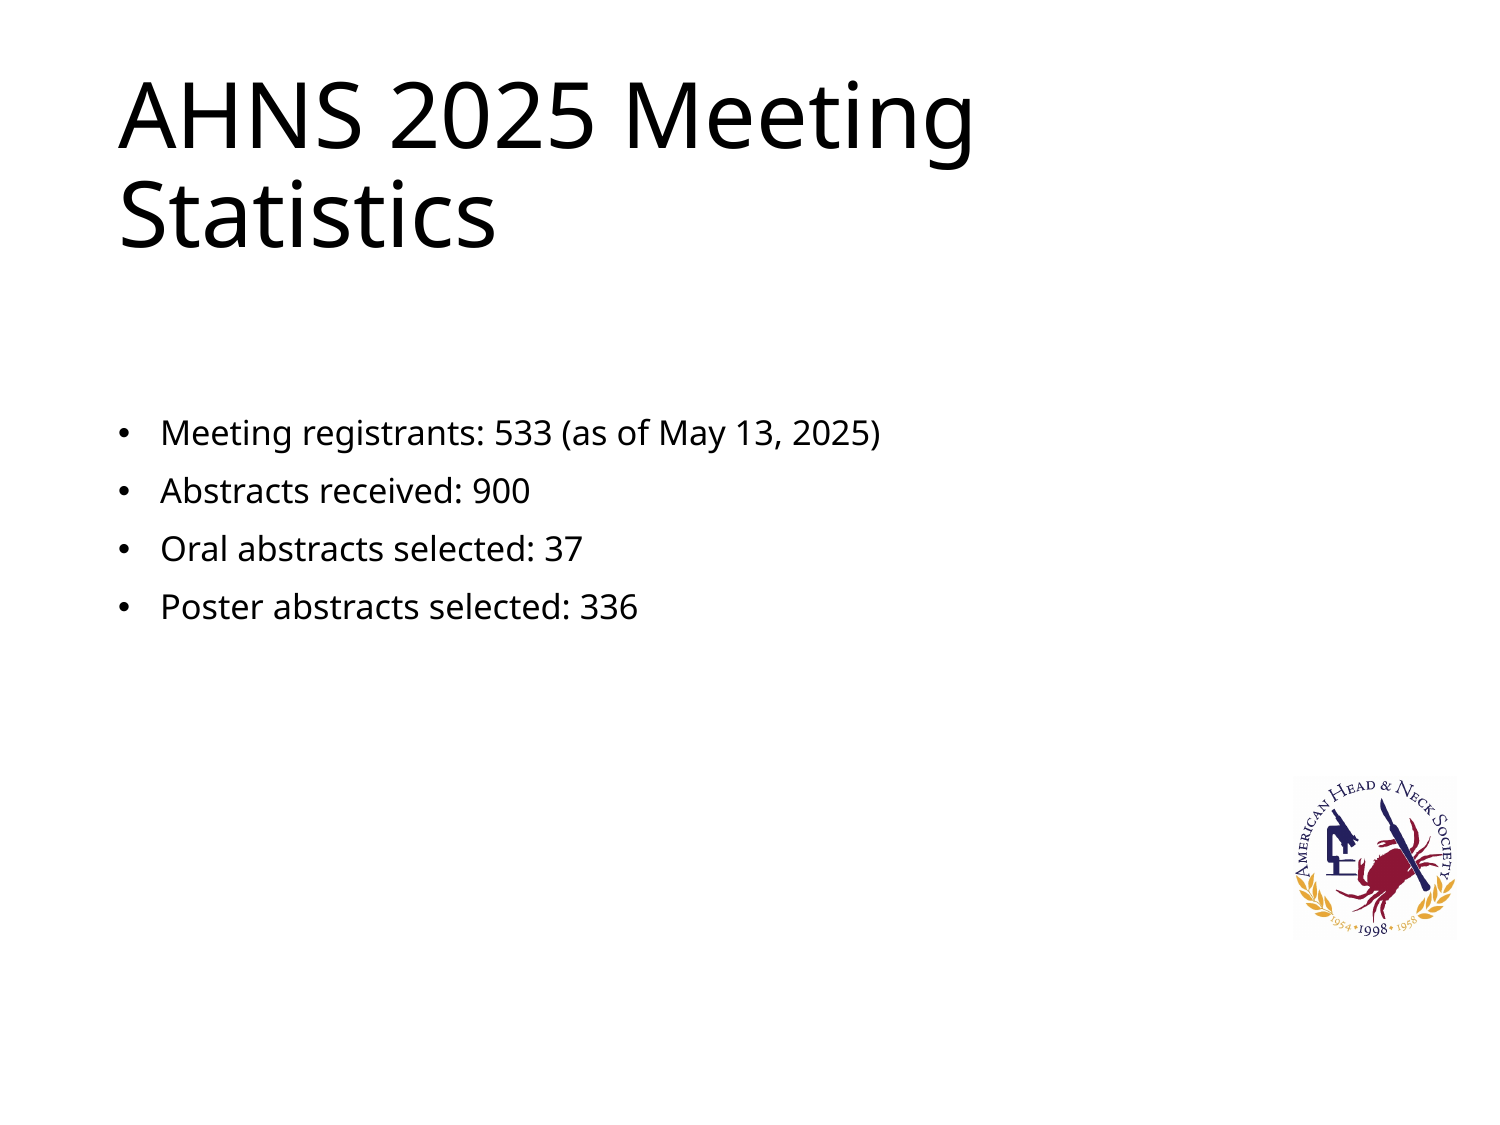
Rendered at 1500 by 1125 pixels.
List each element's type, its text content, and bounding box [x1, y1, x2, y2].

picture [1292, 775, 1457, 940]
list Meeting registrants: 533 (as of May 13, 2025) Abstracts received: 900 Oral abstracts selected: 37 Poster abstracts selected: 336 [103, 408, 1397, 717]
title AHNS 2025 Meeting Statistics [103, 59, 1397, 278]
